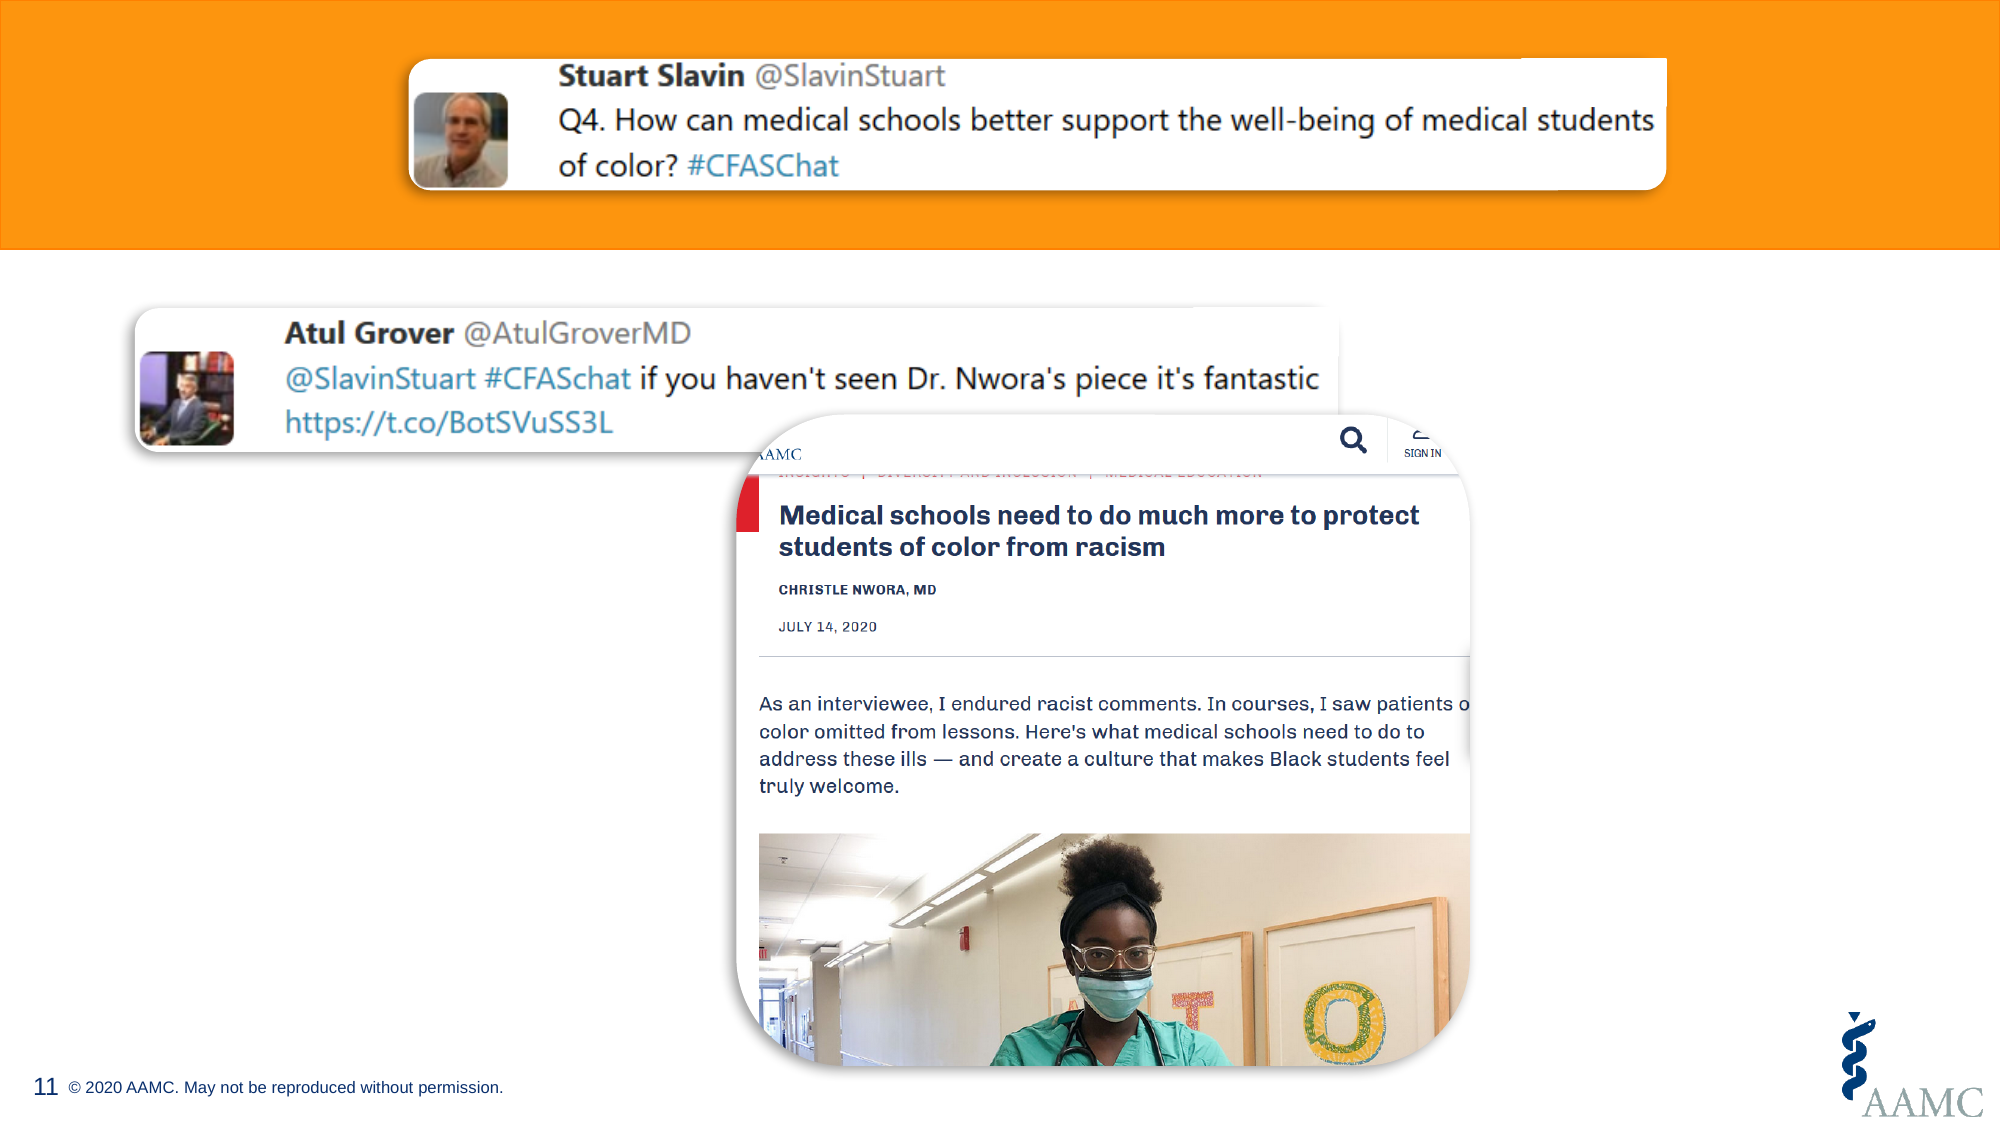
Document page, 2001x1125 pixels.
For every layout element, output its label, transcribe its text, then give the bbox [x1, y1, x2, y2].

picture [1842, 1012, 1983, 1117]
picture [736, 414, 1471, 1067]
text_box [408, 58, 1667, 191]
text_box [134, 307, 1339, 453]
text_box [0, 0, 2000, 250]
slide_number 11 [18, 1055, 104, 1116]
